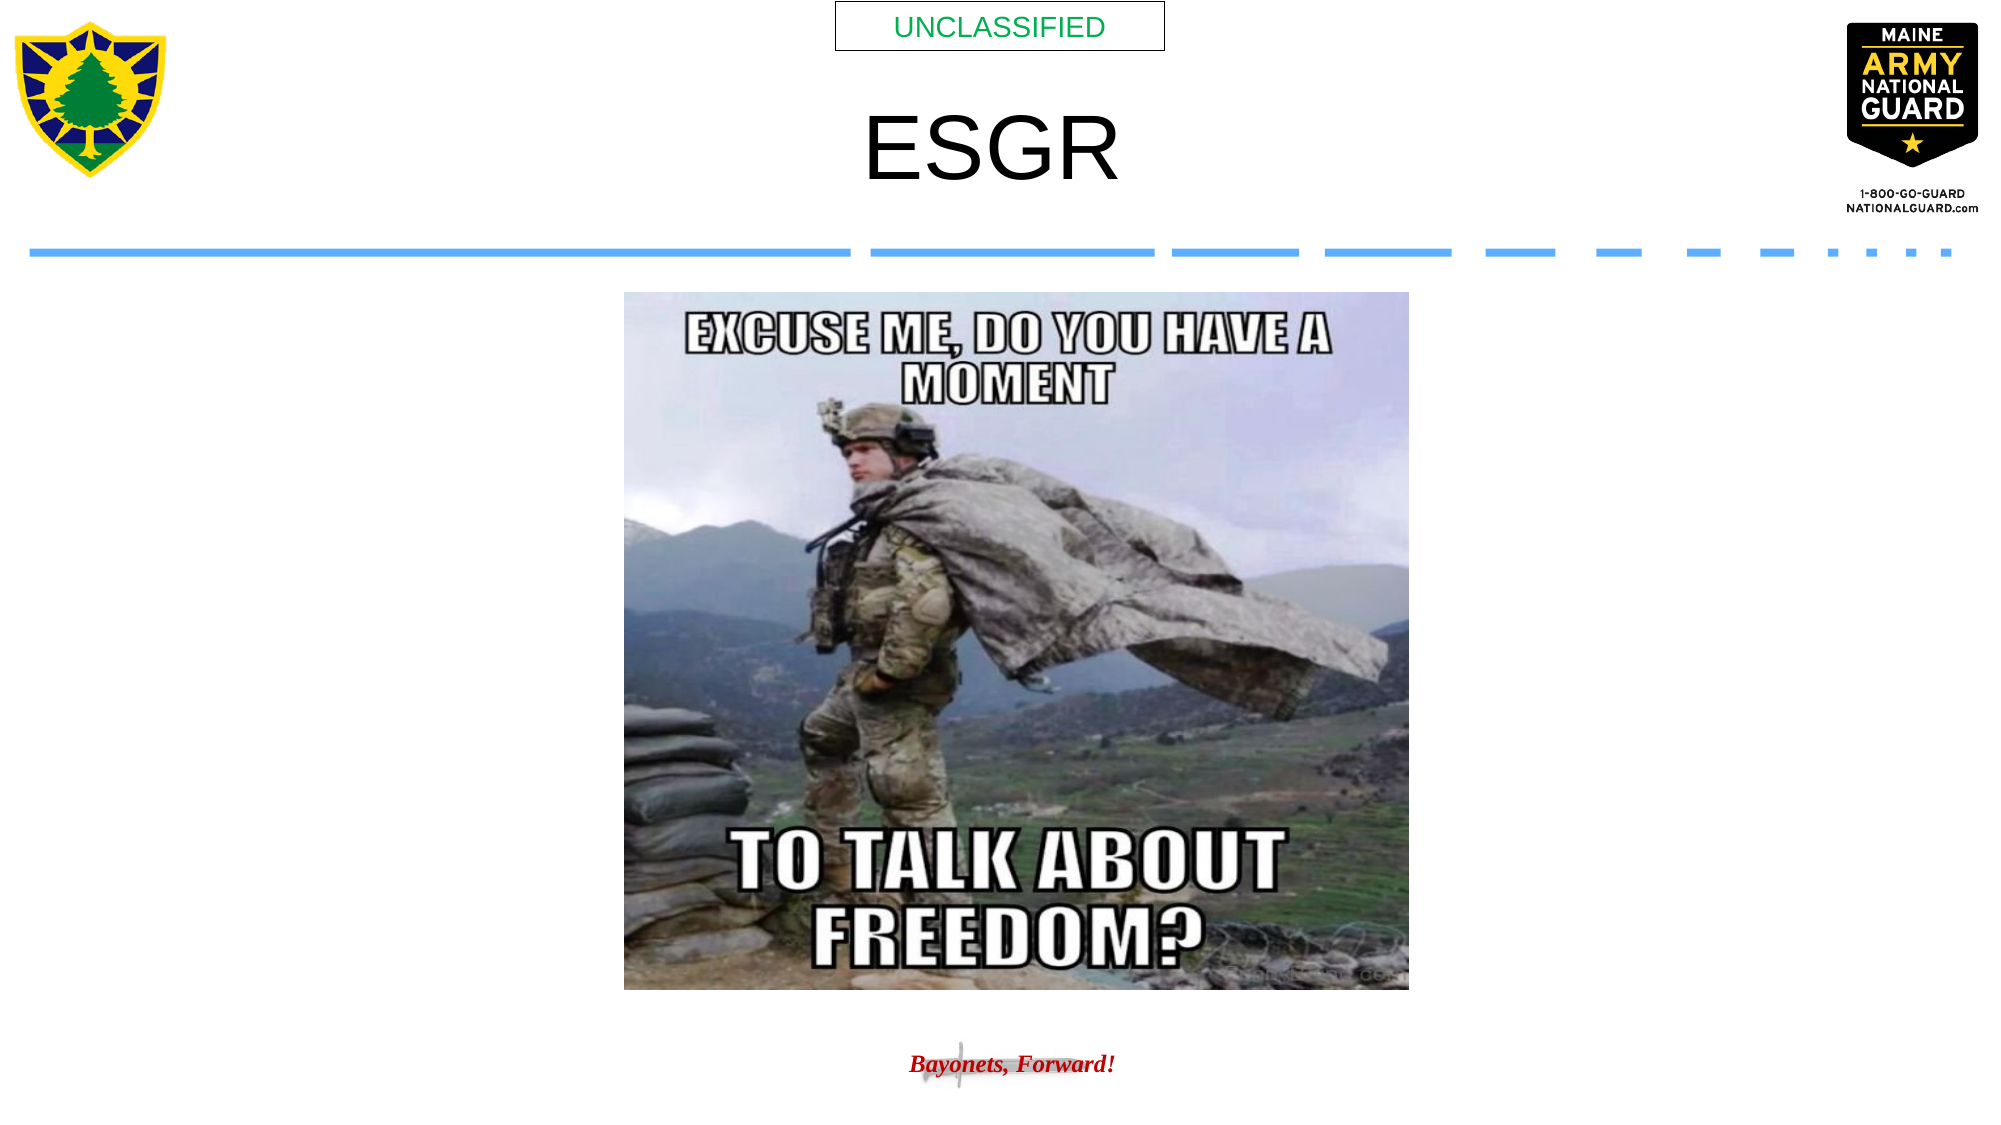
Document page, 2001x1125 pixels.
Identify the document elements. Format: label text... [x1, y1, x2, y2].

picture [624, 292, 1409, 990]
picture [1729, 0, 2001, 223]
text_box ESGR [550, 92, 1435, 198]
picture [0, 21, 182, 178]
